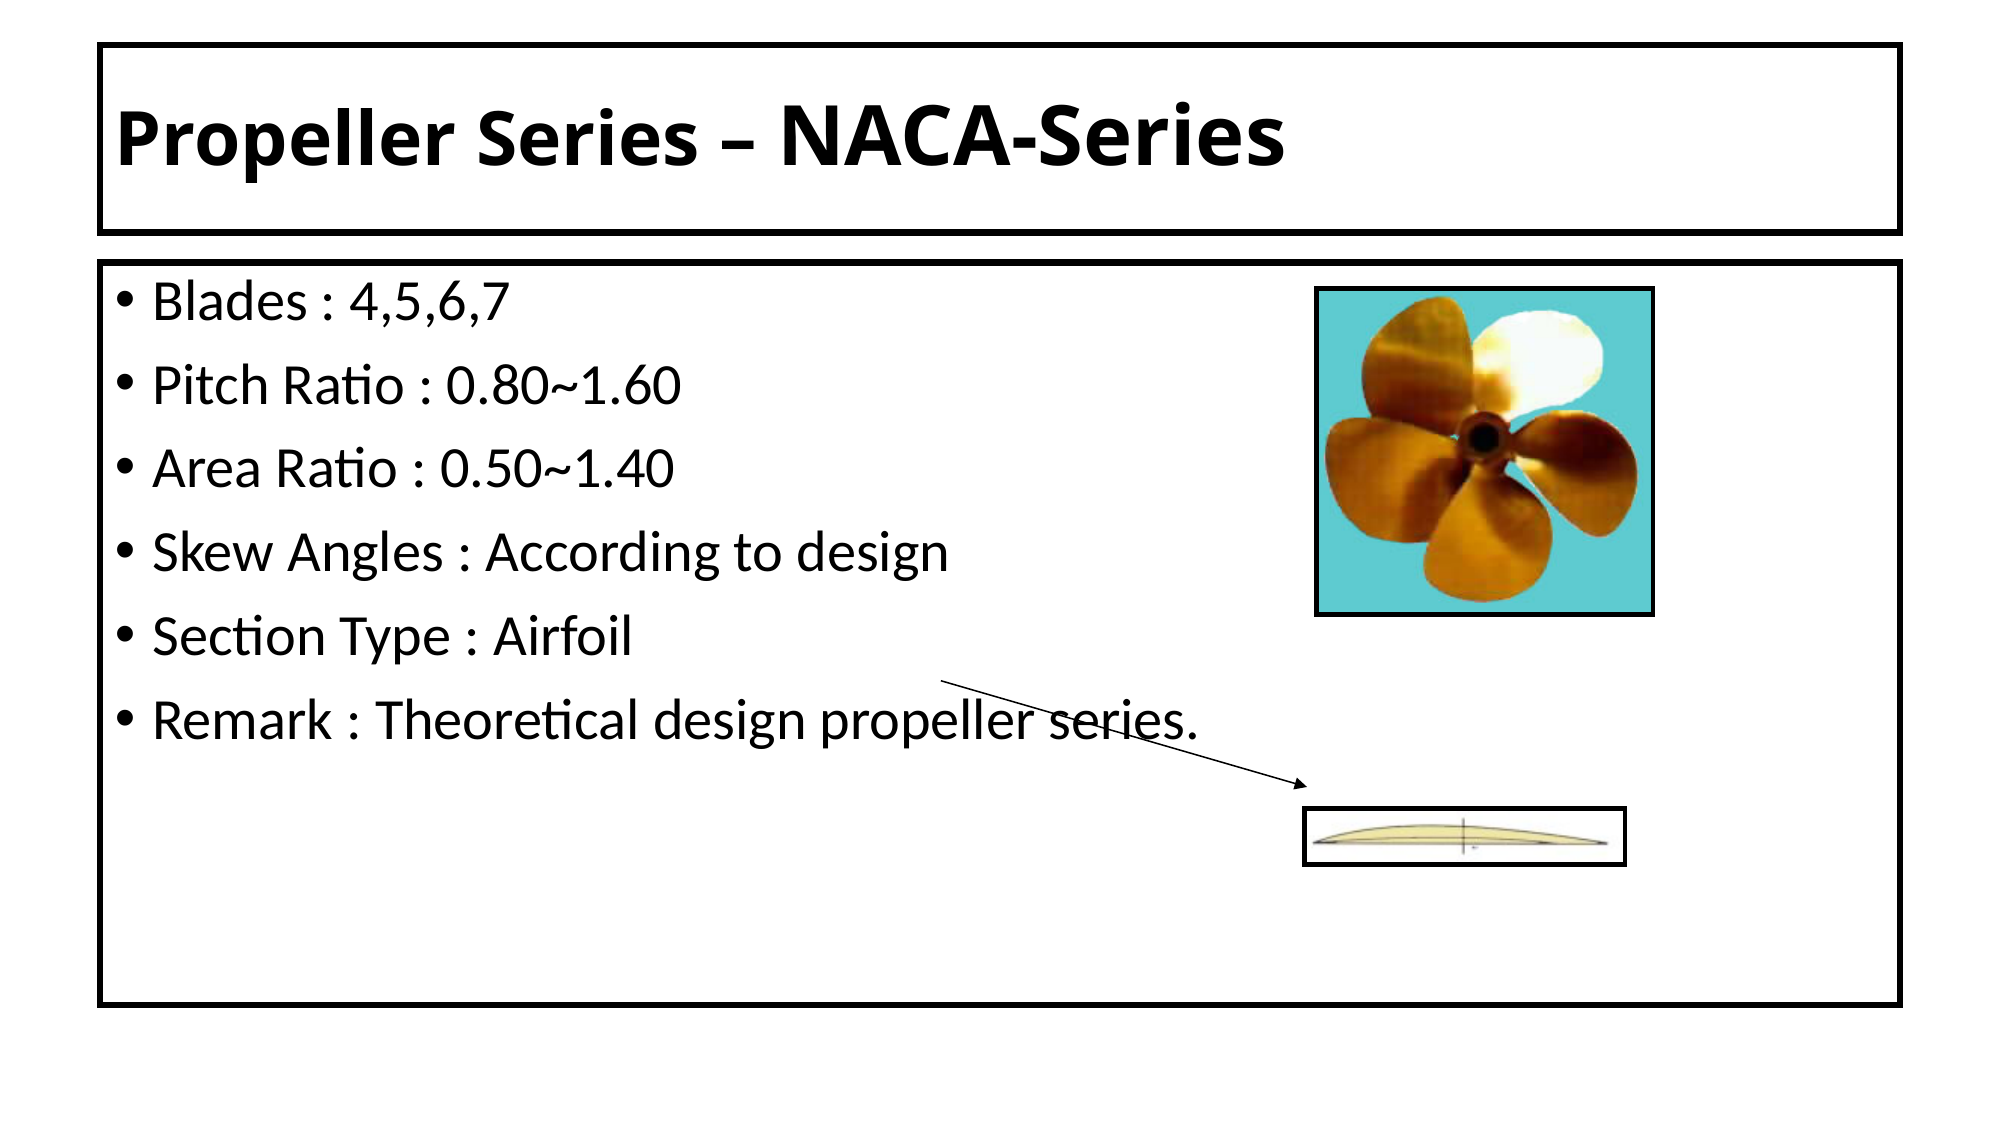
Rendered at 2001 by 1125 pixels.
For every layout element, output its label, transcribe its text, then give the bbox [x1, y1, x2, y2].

title Propeller Series – NACA-Series [99, 45, 1900, 233]
list Blades : 4,5,6,7 Pitch Ratio : 0.80~1.60 Area Ratio : 0.50~1.40 Skew Angles : According to design Section Type : Airfoil Remark : Theoretical design propeller series. [99, 262, 1900, 1005]
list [1306, 810, 1623, 863]
text_box [940, 680, 1308, 790]
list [1318, 290, 1651, 612]
